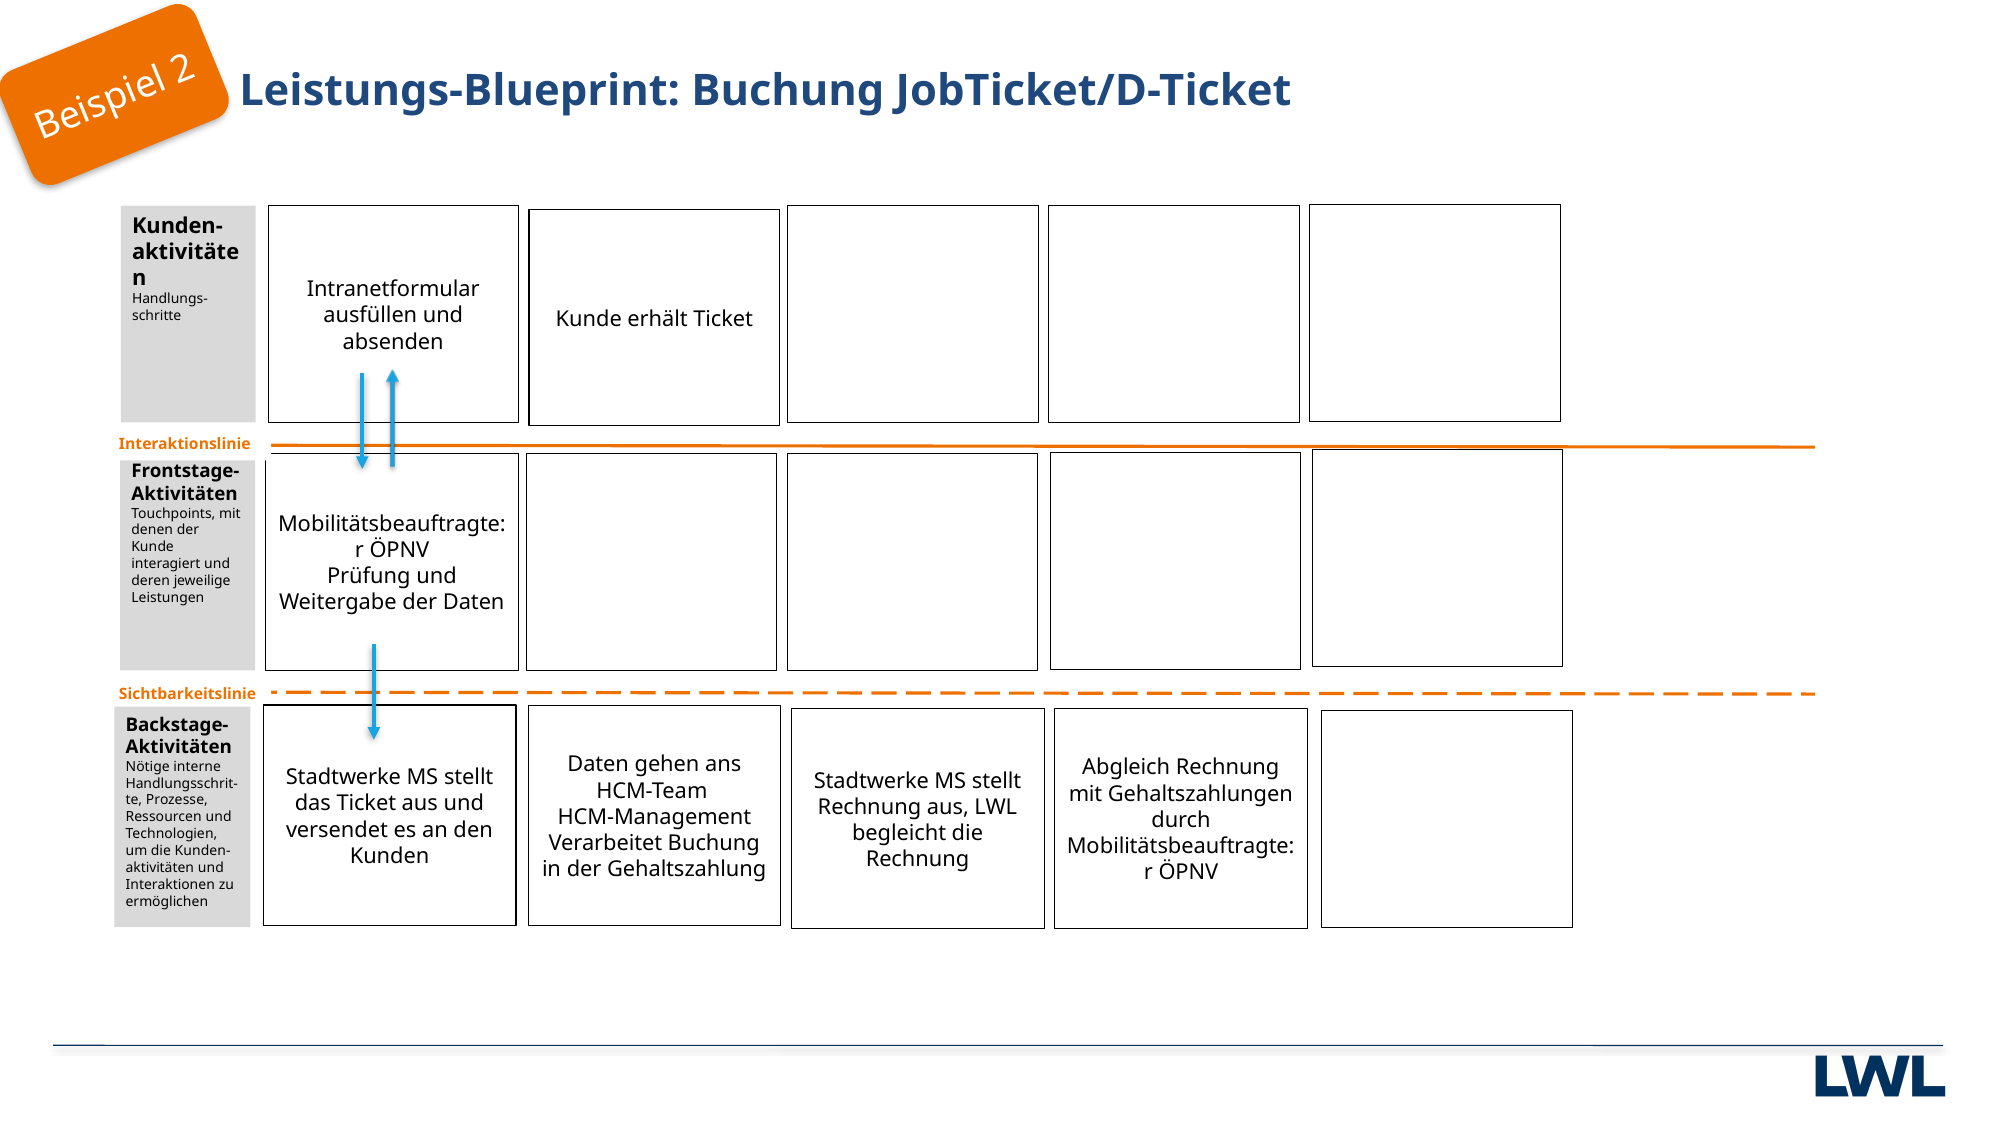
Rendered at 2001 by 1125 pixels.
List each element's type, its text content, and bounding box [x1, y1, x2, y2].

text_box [113, 691, 369, 695]
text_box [113, 444, 357, 448]
text_box [1320, 708, 1575, 929]
text_box Beispiel 2 [0, 3, 230, 186]
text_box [120, 204, 1561, 423]
text_box Sichtbarkeitslinie [104, 677, 272, 711]
picture [372, 353, 413, 477]
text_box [119, 459, 1564, 671]
text_box Interaktionslinie [104, 426, 272, 461]
text_box Leistungs-Blueprint: Buchung JobTicket/D-Ticket [224, 54, 1603, 122]
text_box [114, 704, 1308, 930]
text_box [379, 691, 1815, 695]
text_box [417, 444, 1815, 448]
picture [1815, 1055, 1946, 1097]
